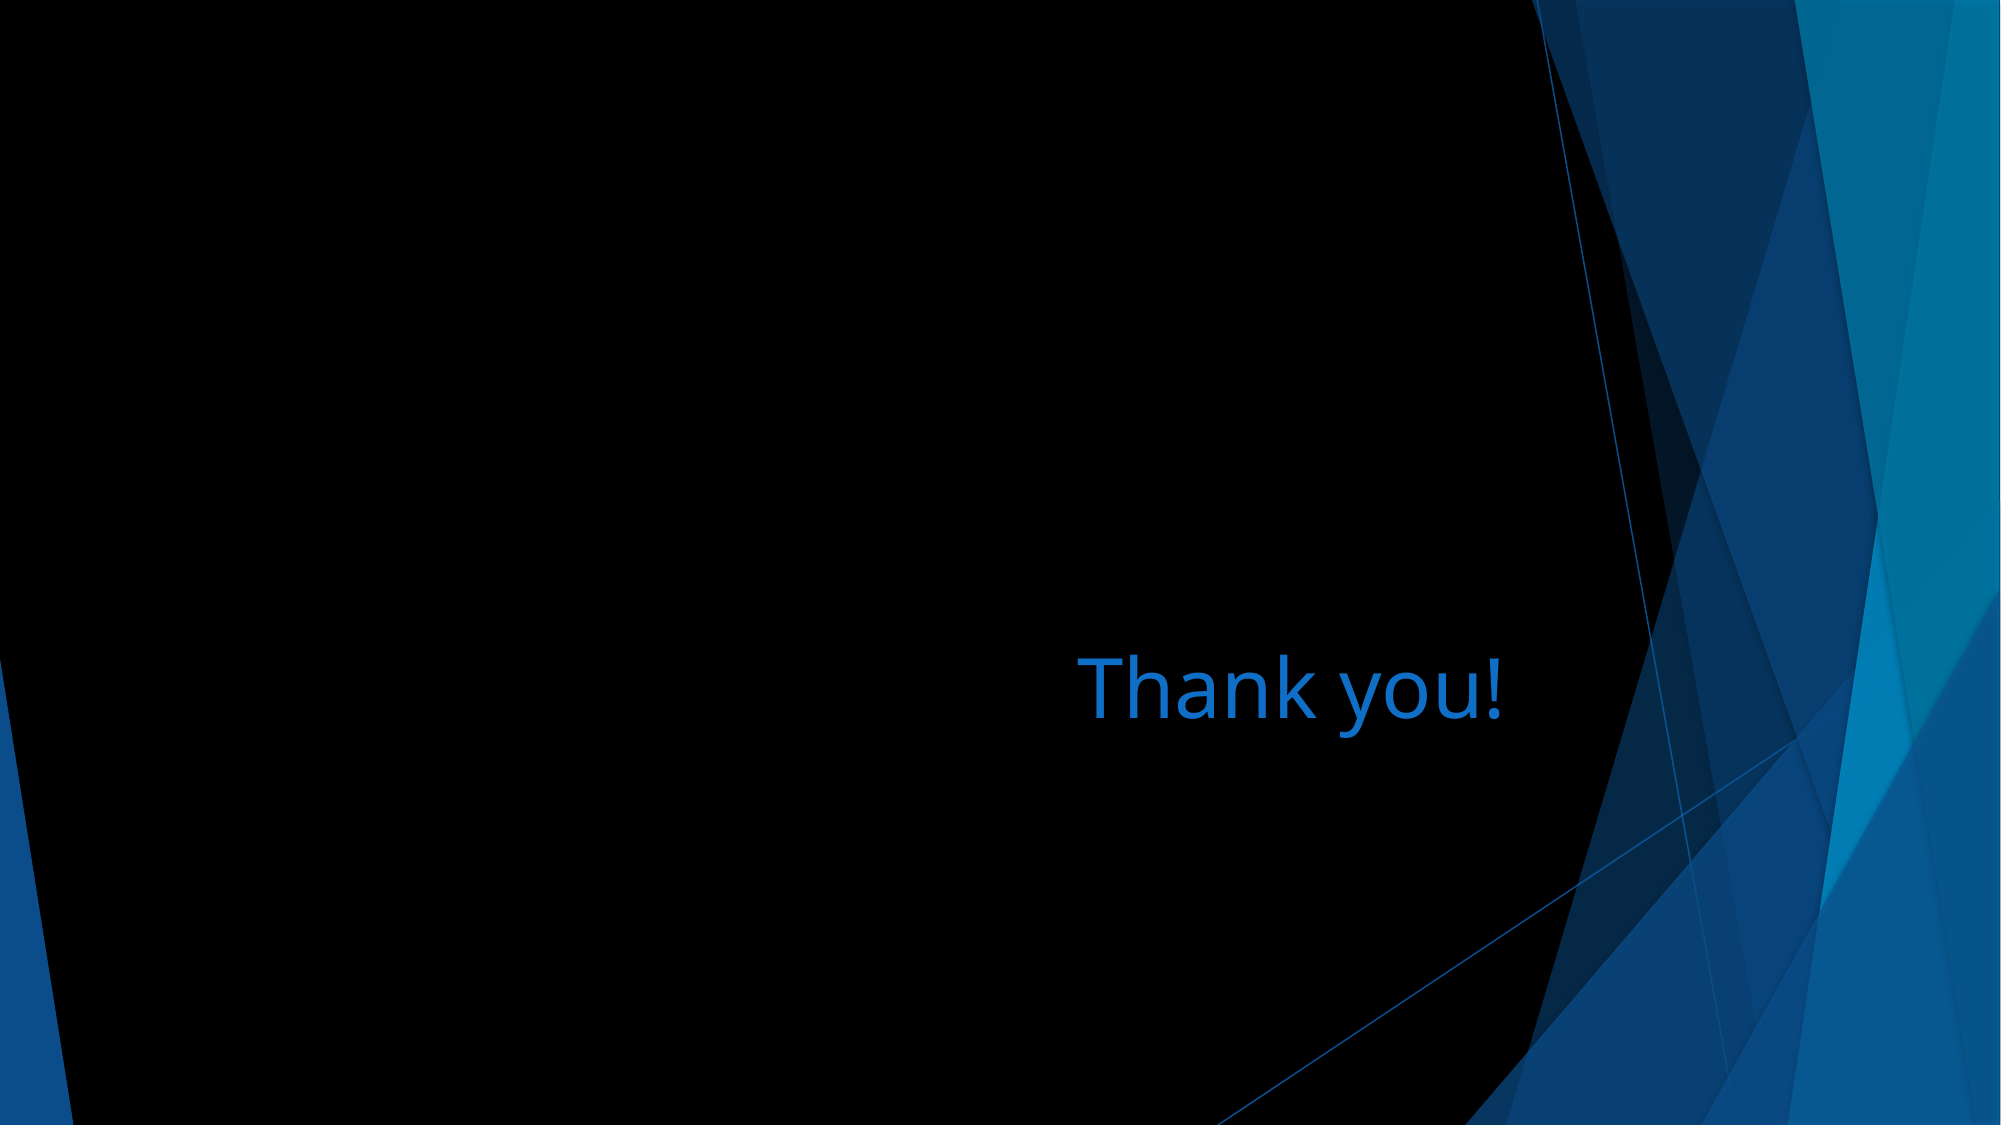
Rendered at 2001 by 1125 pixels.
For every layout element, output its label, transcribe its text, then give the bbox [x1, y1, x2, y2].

title Thank you! [111, 443, 1522, 743]
